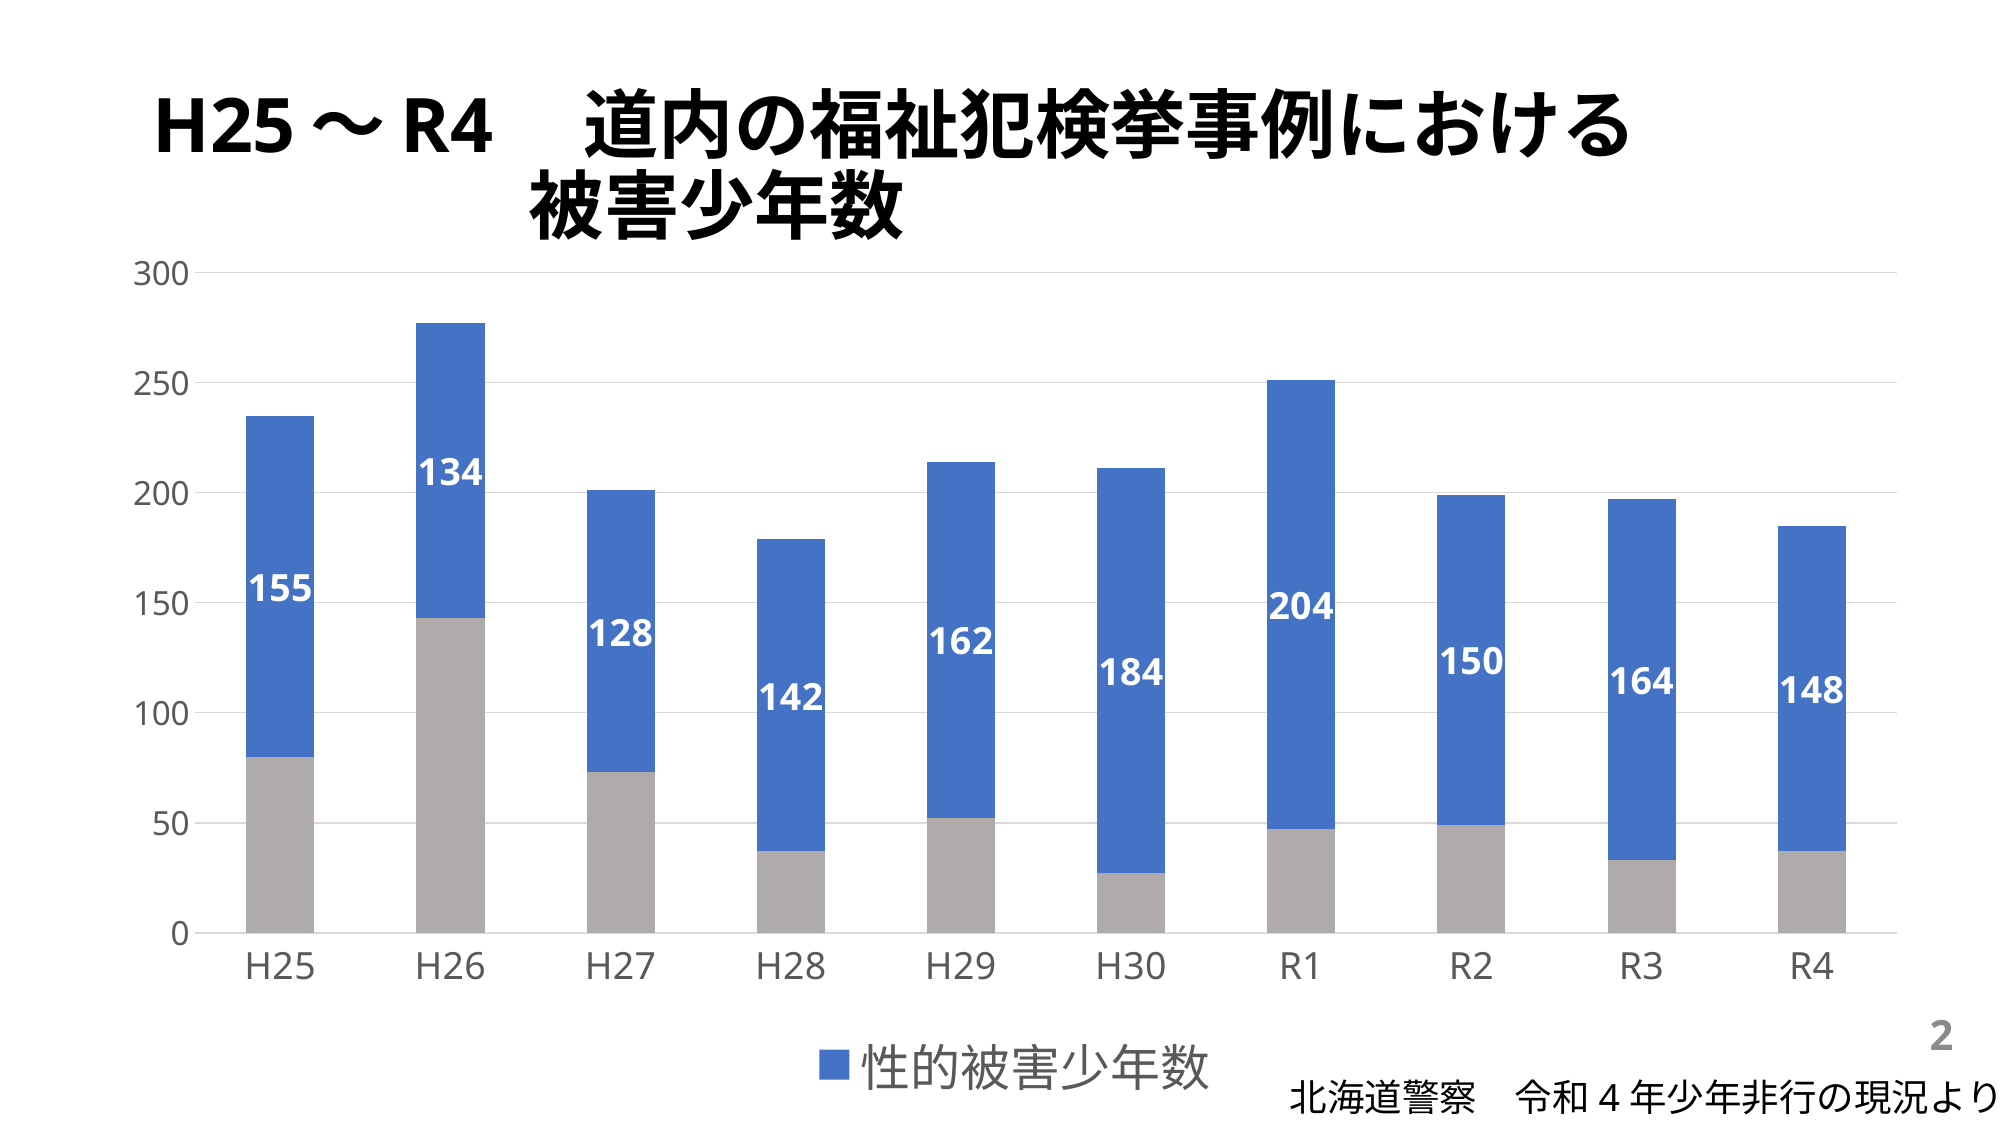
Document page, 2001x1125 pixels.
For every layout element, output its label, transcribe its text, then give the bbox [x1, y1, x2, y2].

title H25～R4 道内の福祉犯検挙事例における 被害少年数 [137, 59, 1934, 232]
slide_number 2 [1934, 1006, 1969, 1066]
text_box 北海道警察 令和4年少年非行の現況より [1275, 1066, 2000, 1125]
chart [96, 232, 1934, 1111]
